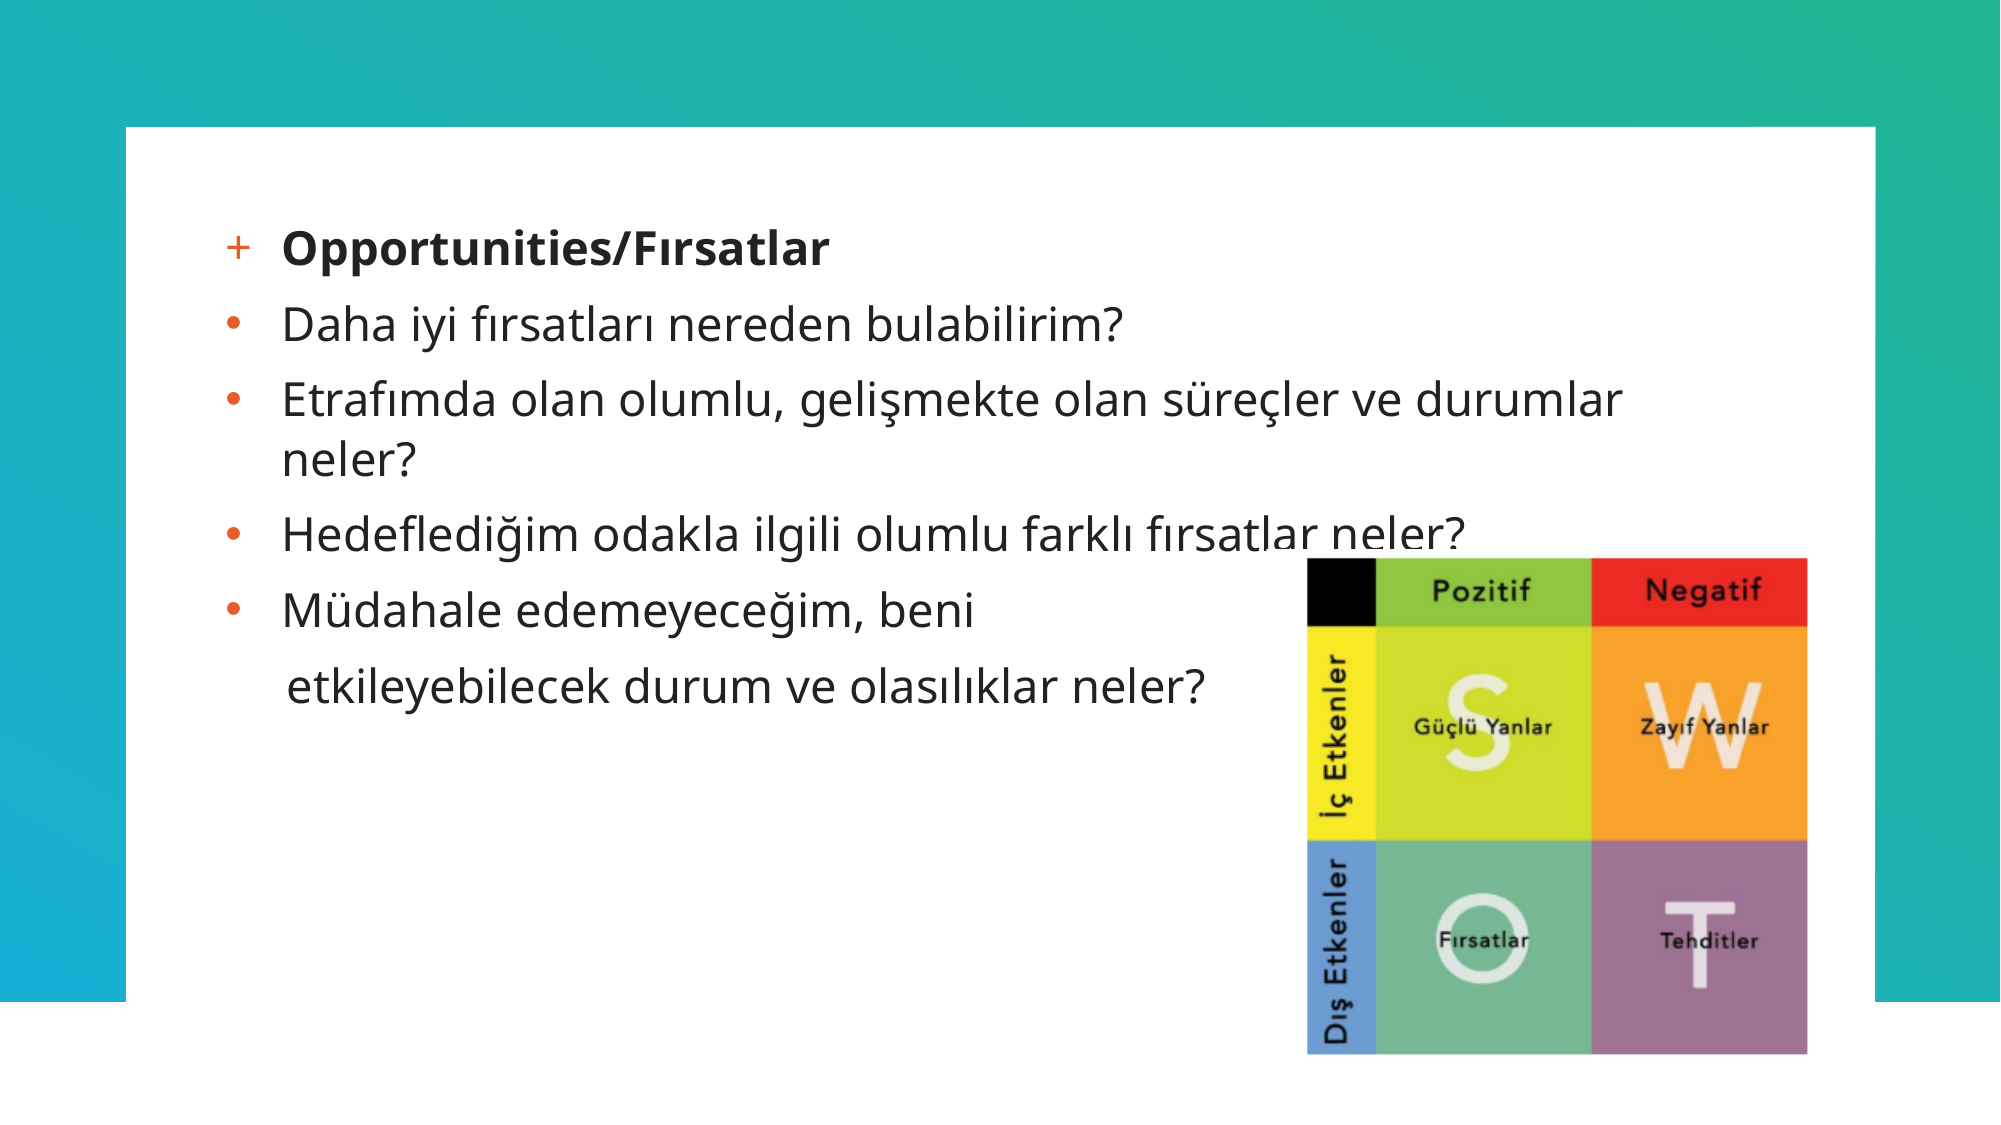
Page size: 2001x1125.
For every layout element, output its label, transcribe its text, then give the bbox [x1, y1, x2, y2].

picture [1266, 549, 1811, 1083]
list Opportunities/Fırsatlar Daha iyi fırsatları nereden bulabilirim? Etrafımda olan olumlu, gelişmekte olan süreçler ve durumlar neler? Hedeflediğim odakla ilgili olumlu farklı fırsatlar neler? Müdahale edemeyeceğim, beni etkileyebilecek durum ve olasılıklar neler? [210, 208, 1711, 722]
